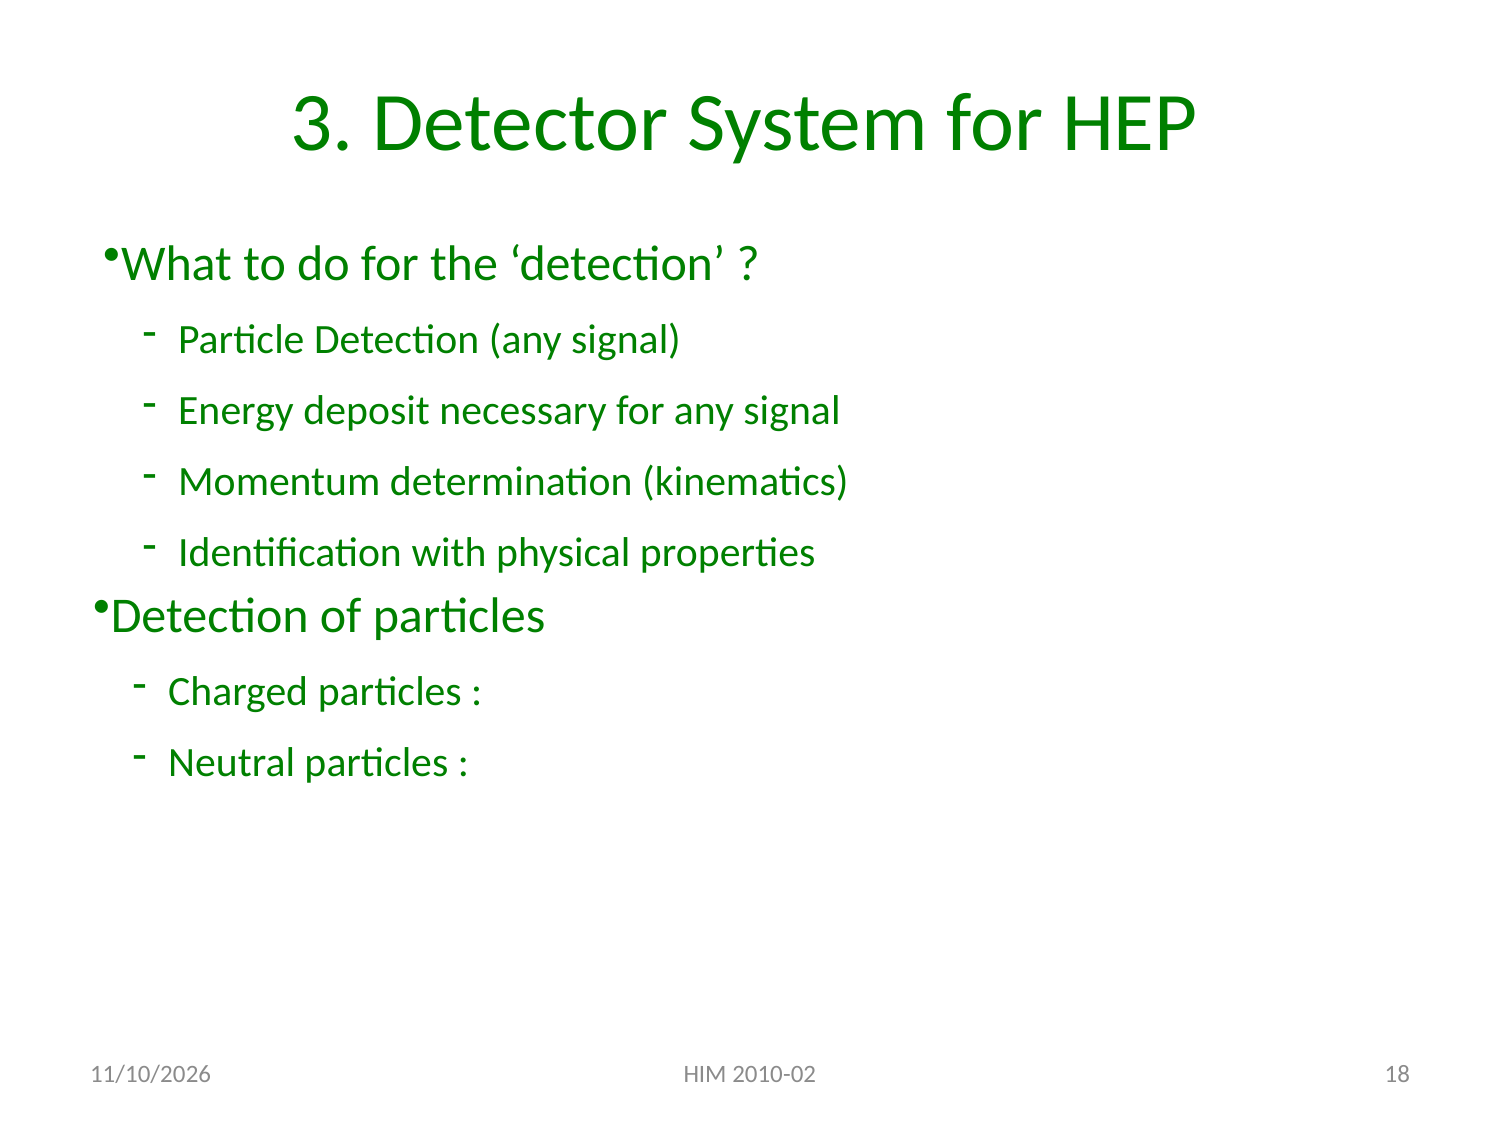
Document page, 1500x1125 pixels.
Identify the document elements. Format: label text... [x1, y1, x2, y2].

text_box Detection of particles Charged particles : Neutral particles : [78, 575, 1425, 792]
slide_number 18 [1074, 1042, 1425, 1103]
footer HIM 2010-02 [512, 1042, 988, 1103]
text_box 3. Detector System for HEP [213, 59, 1276, 175]
text_box What to do for the ‘detection’ ? Particle Detection (any signal) Energy deposit necessary for any signal Momentum determination (kinematics) Identification with physical properties [88, 223, 1459, 582]
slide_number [75, 1042, 425, 1103]
